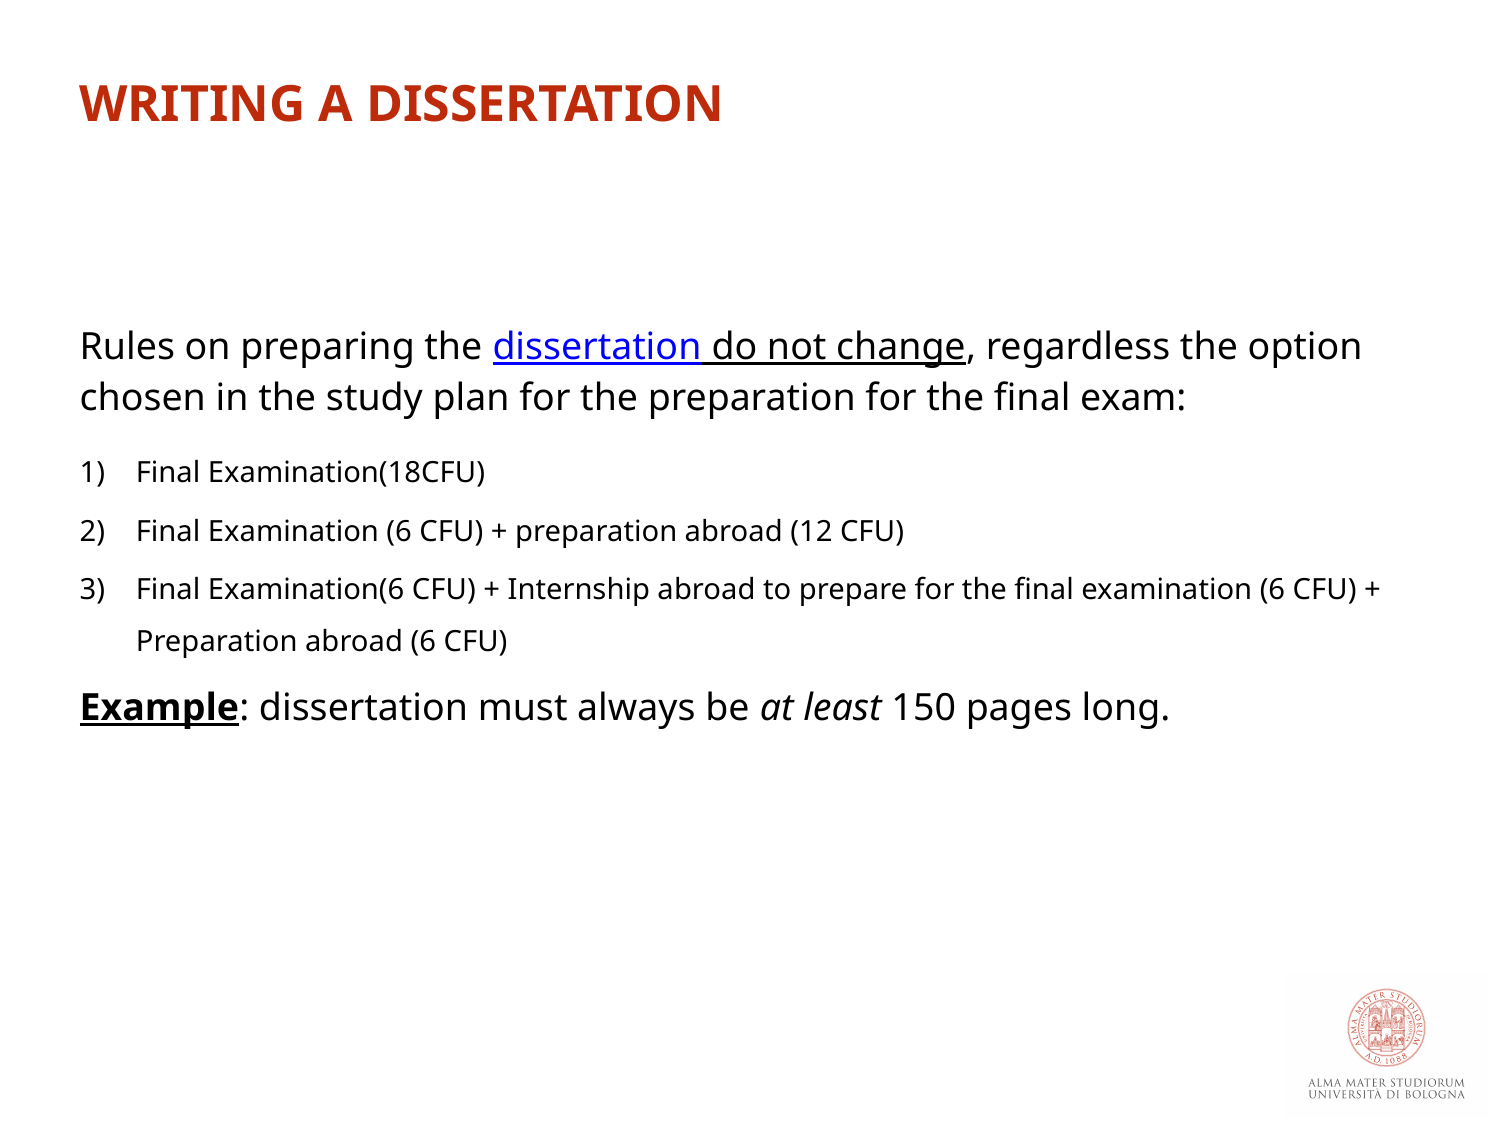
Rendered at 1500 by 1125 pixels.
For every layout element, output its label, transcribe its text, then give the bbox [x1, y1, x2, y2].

list Rules on preparing the dissertation do not change, regardless the option chosen in the study plan for the preparation for the final exam: Final Examination(18CFU) Final Examination (6 CFU) + preparation abroad (12 CFU) Final Examination(6 CFU) + Internship abroad to prepare for the final examination (6 CFU) + Preparation abroad (6 CFU) Example: dissertation must always be at least 150 pages long. [64, 231, 1447, 976]
picture [1284, 973, 1489, 1118]
list WRITING A DISSERTATION [64, 78, 1447, 185]
